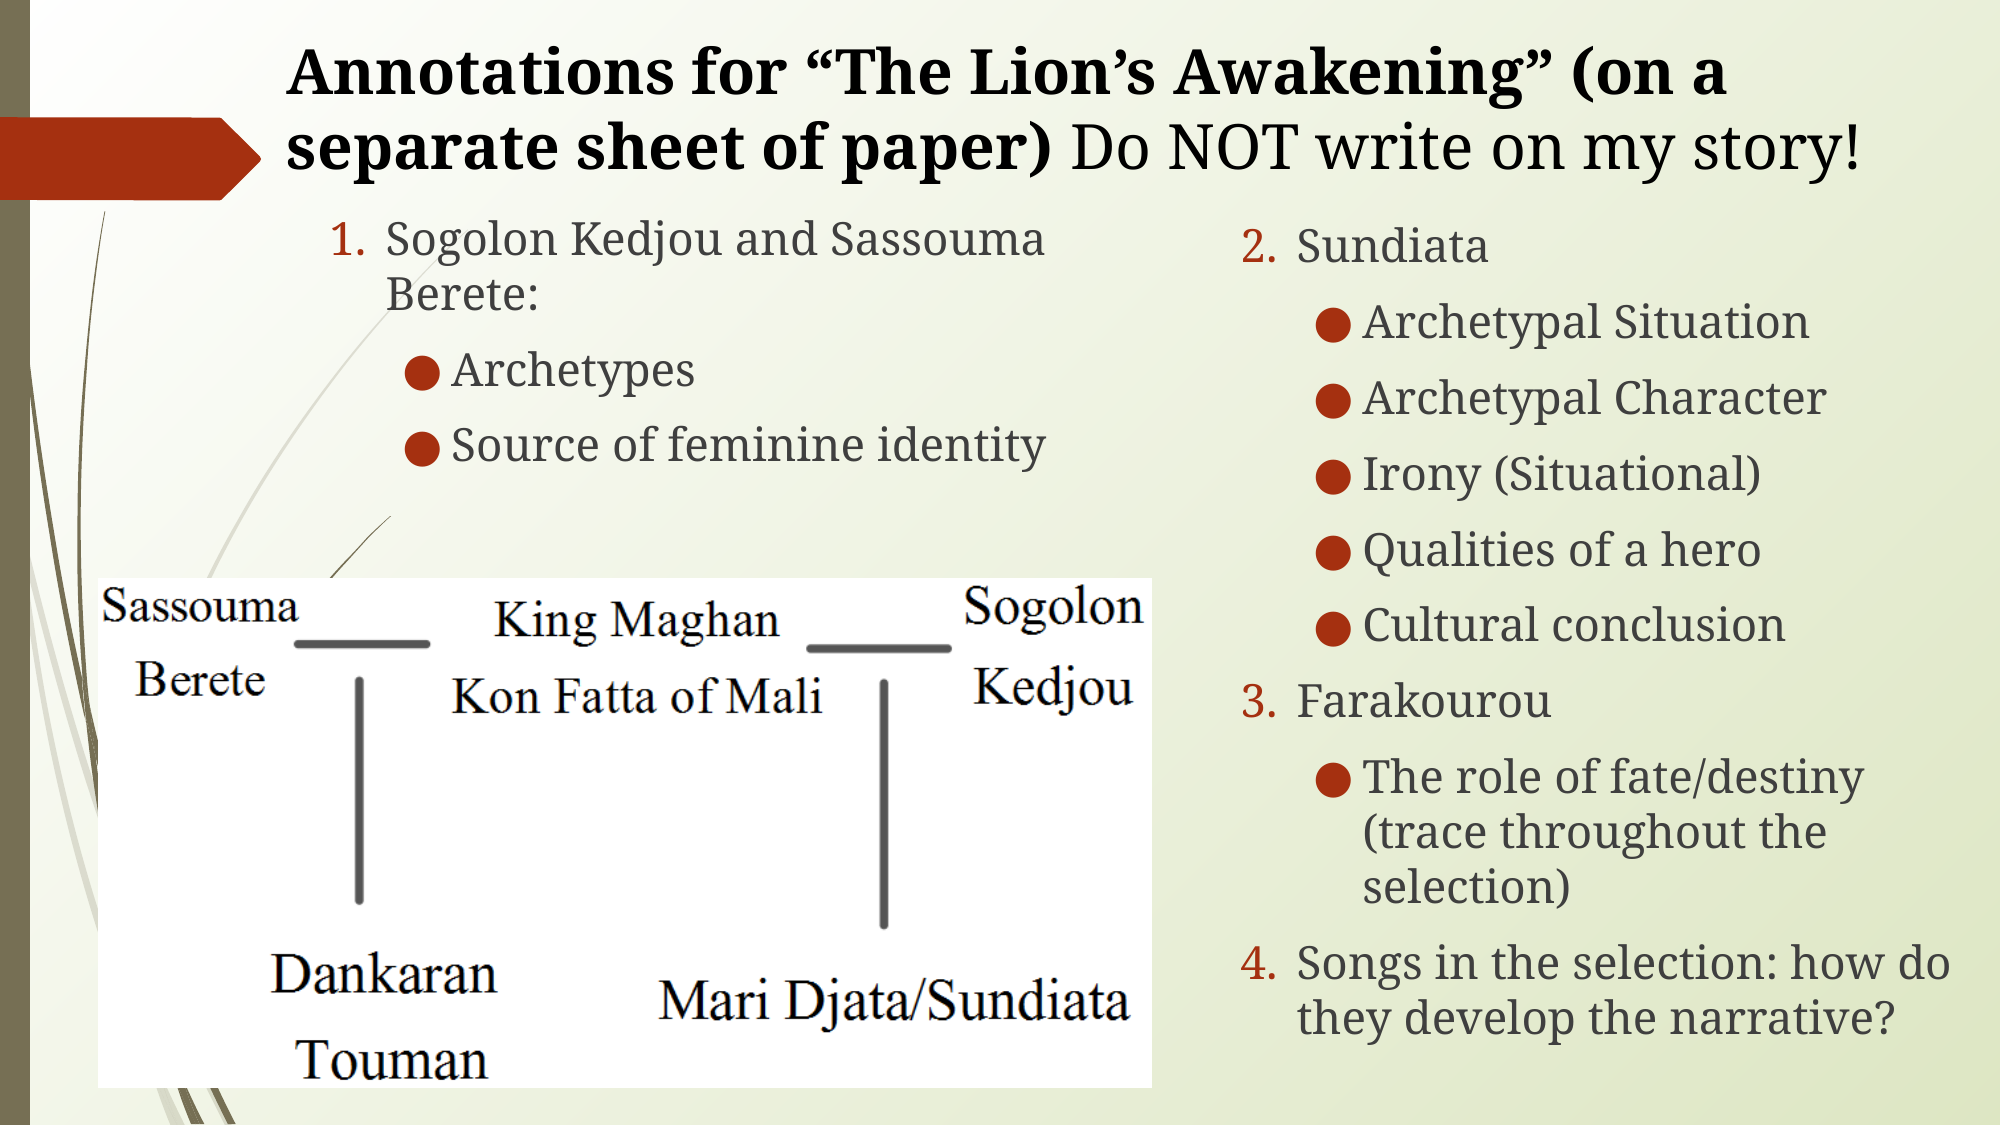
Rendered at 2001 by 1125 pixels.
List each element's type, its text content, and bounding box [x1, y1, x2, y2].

text_box Annotations for “The Lion’s Awakening” (on a separate sheet of paper) Do NOT write on my story! [271, 24, 1959, 222]
text_box Sundiata Archetypal Situation Archetypal Character Irony (Situational) Qualities of a hero Cultural conclusion Farakourou The role of fate/destiny (trace throughout the selection) Songs in the selection: how do they develop the narrative? [1225, 201, 1978, 1066]
list Sogolon Kedjou and Sassouma Berete: Archetypes Source of feminine identity [314, 222, 1084, 490]
picture [97, 578, 1152, 1088]
